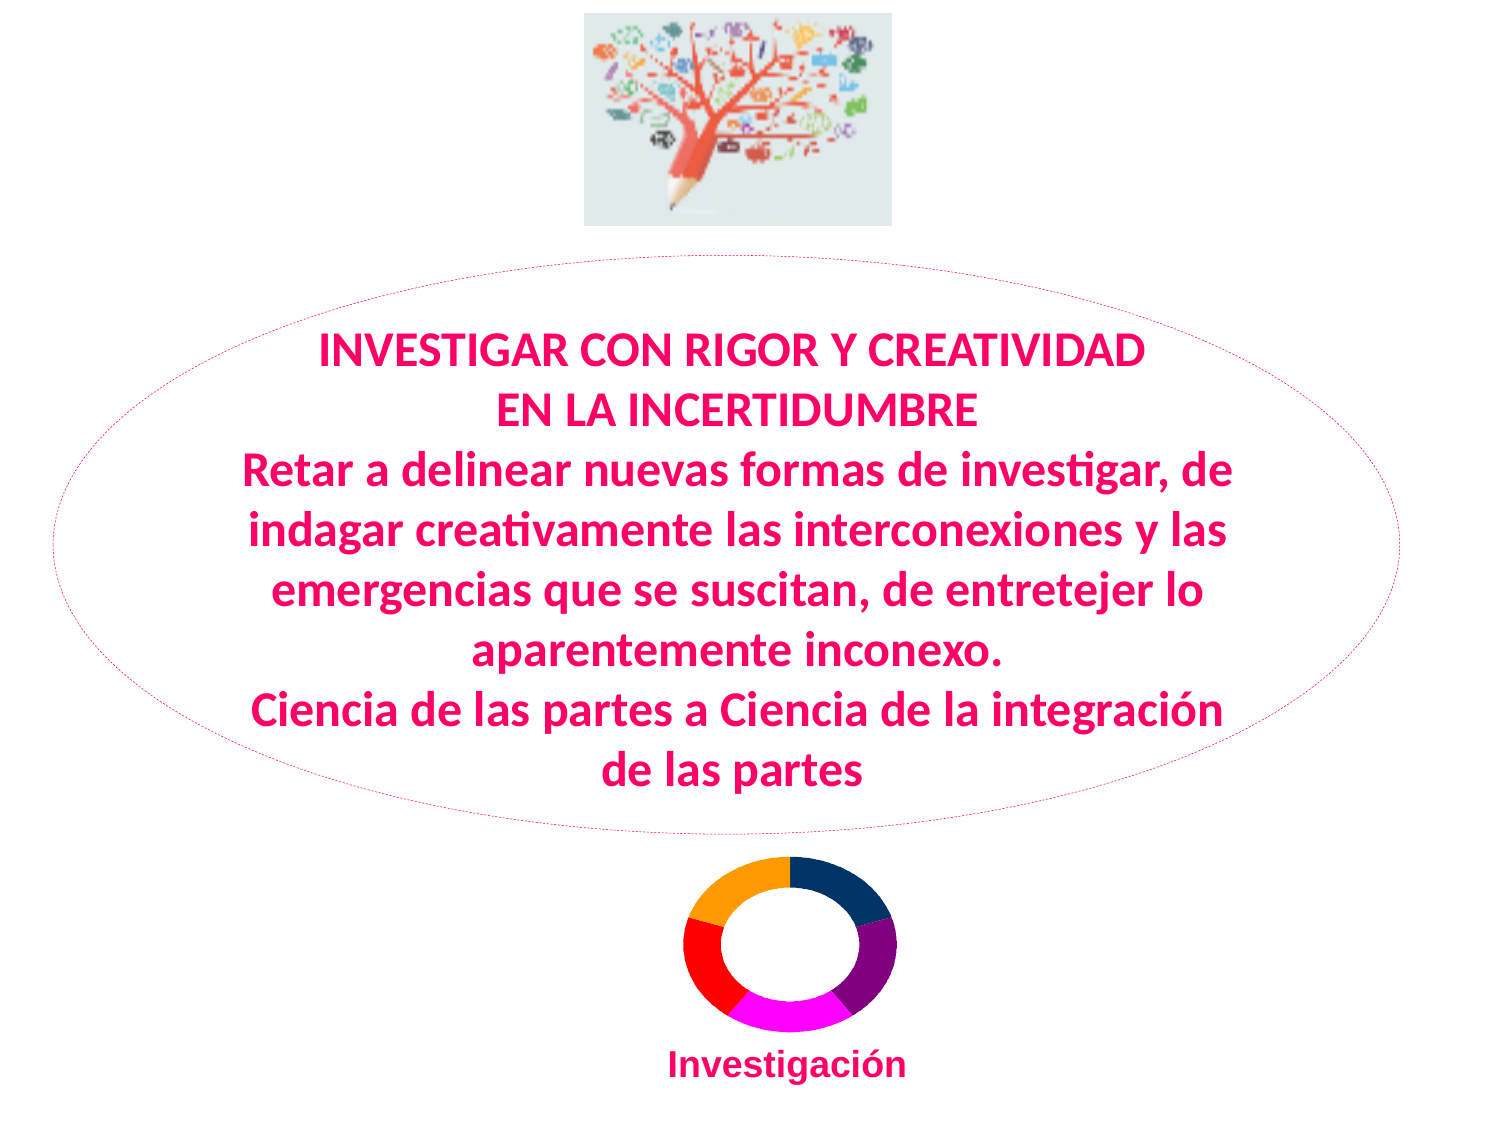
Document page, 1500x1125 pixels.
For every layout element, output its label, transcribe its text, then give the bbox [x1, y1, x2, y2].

text_box [1247, 358, 1402, 731]
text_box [619, 836, 983, 1036]
text_box Investigación [634, 1043, 951, 1093]
picture [584, 13, 892, 227]
text_box [319, 253, 1133, 314]
text_box [400, 798, 1059, 835]
text_box INVESTIGAR CON RIGOR Y CREATIVIDAD EN LA INCERTIDUMBRE Retar a delinear nuevas formas de investigar, de indagar creativamente las interconexiones y las emergencias que se suscitan, de entretejer lo aparentemente inconexo. Ciencia de las partes a Ciencia de la integración de las partes [230, 314, 1247, 798]
text_box [50, 346, 230, 741]
